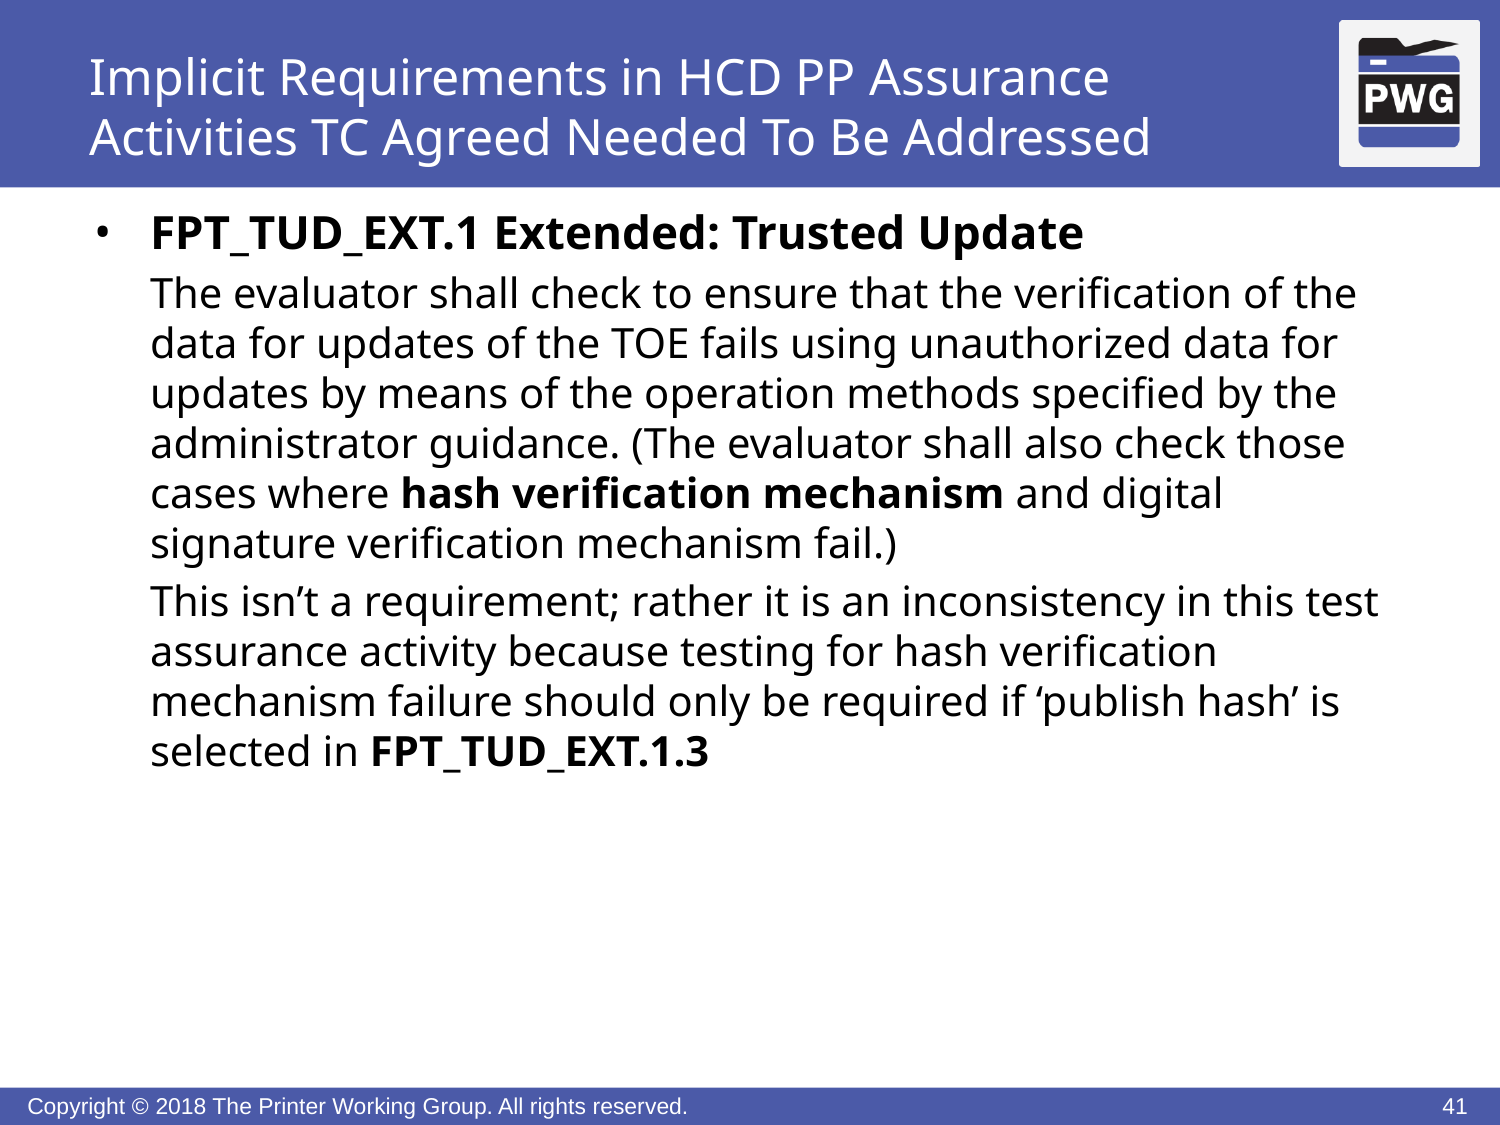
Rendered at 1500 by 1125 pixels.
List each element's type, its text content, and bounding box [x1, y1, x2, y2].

text_box [0, 0, 1500, 188]
text_box Copyright © 2018 The Printer Working Group. All rights reserved. [20, 1092, 750, 1118]
picture [1339, 20, 1480, 167]
text_box [0, 1087, 1500, 1125]
title Implicit Requirements in HCD PP Assurance Activities TC Agreed Needed To Be Addressed [75, 7, 1319, 175]
text_box 41 [1441, 1092, 1469, 1118]
list FPT_TUD_EXT.1 Extended: Trusted Update The evaluator shall check to ensure that the verification of the data for updates of the TOE fails using unauthorized data for updates by means of the operation methods specified by the administrator guidance. (The evaluator shall also check those cases where hash verification mechanism and digital signature verification mechanism fail.) This isn’t a requirement; rather it is an inconsistency in this test assurance activity because testing for hash verification mechanism failure should only be required if ‘publish hash’ is selected in FPT_TUD_EXT.1.3 [66, 195, 1434, 1058]
